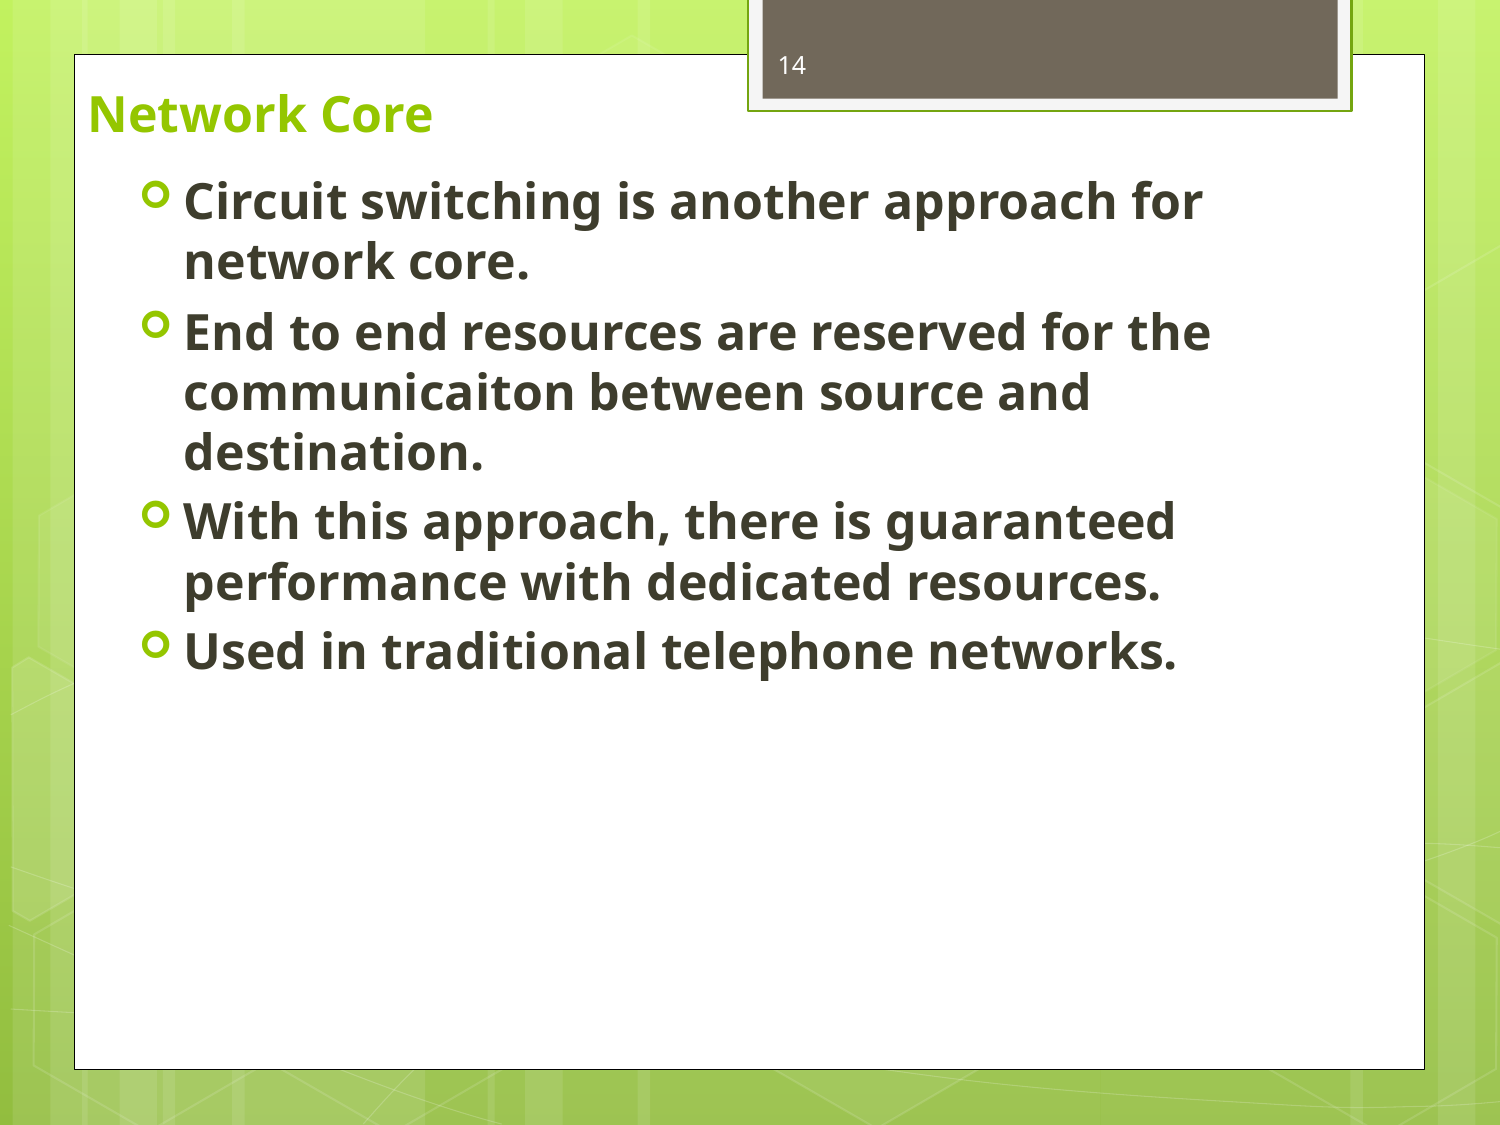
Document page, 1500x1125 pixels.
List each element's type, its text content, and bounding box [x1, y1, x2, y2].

title Network Core [72, 37, 1225, 150]
slide_number 14 [762, 36, 982, 97]
list Circuit switching is another approach for network core. End to end resources are reserved for the communicaiton between source and destination. With this approach, there is guaranteed performance with dedicated resources. Used in traditional telephone networks. [112, 162, 1400, 1025]
footer [849, 1037, 1425, 1098]
